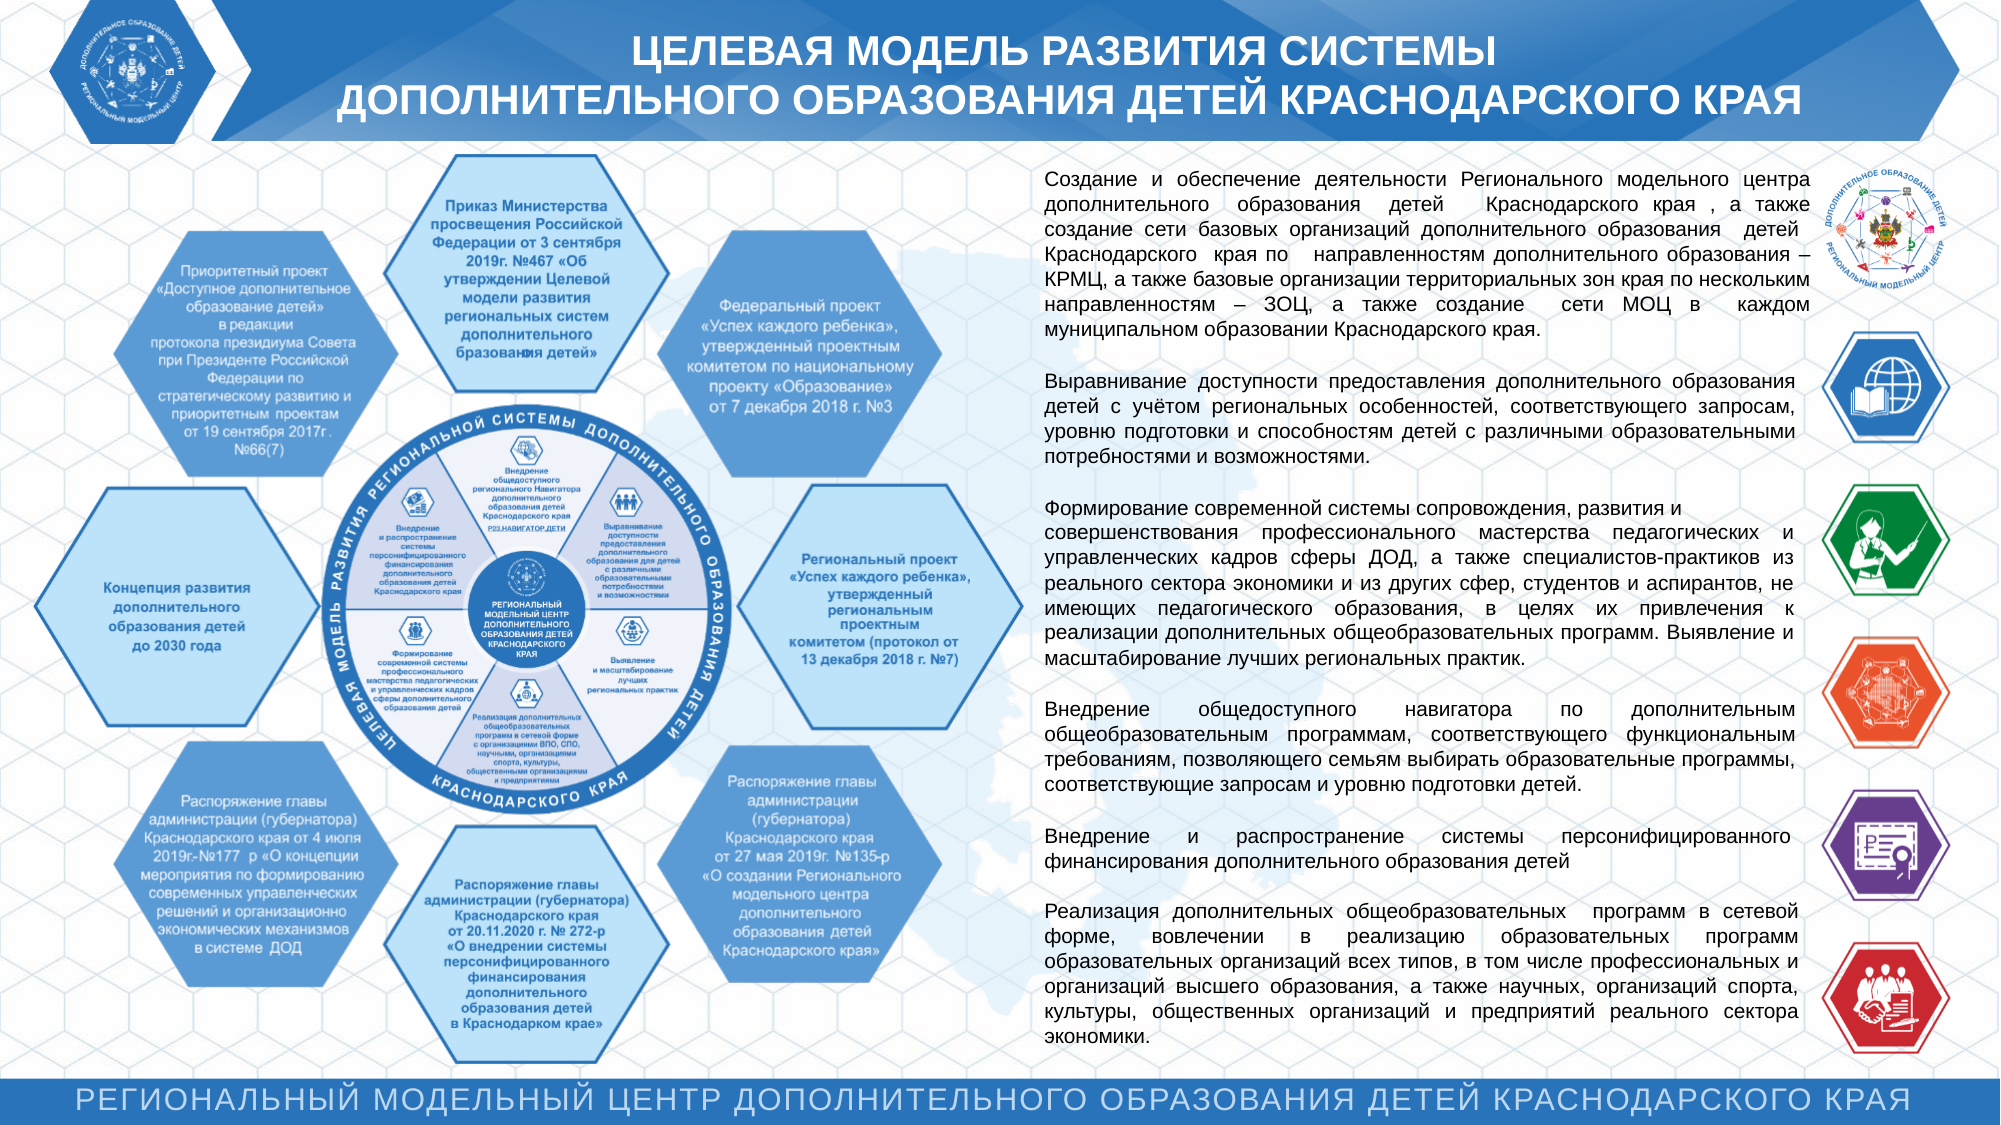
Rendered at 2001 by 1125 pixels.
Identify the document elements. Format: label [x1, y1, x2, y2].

picture [0, 0, 1999, 1071]
text_box [0, 1071, 2000, 1125]
